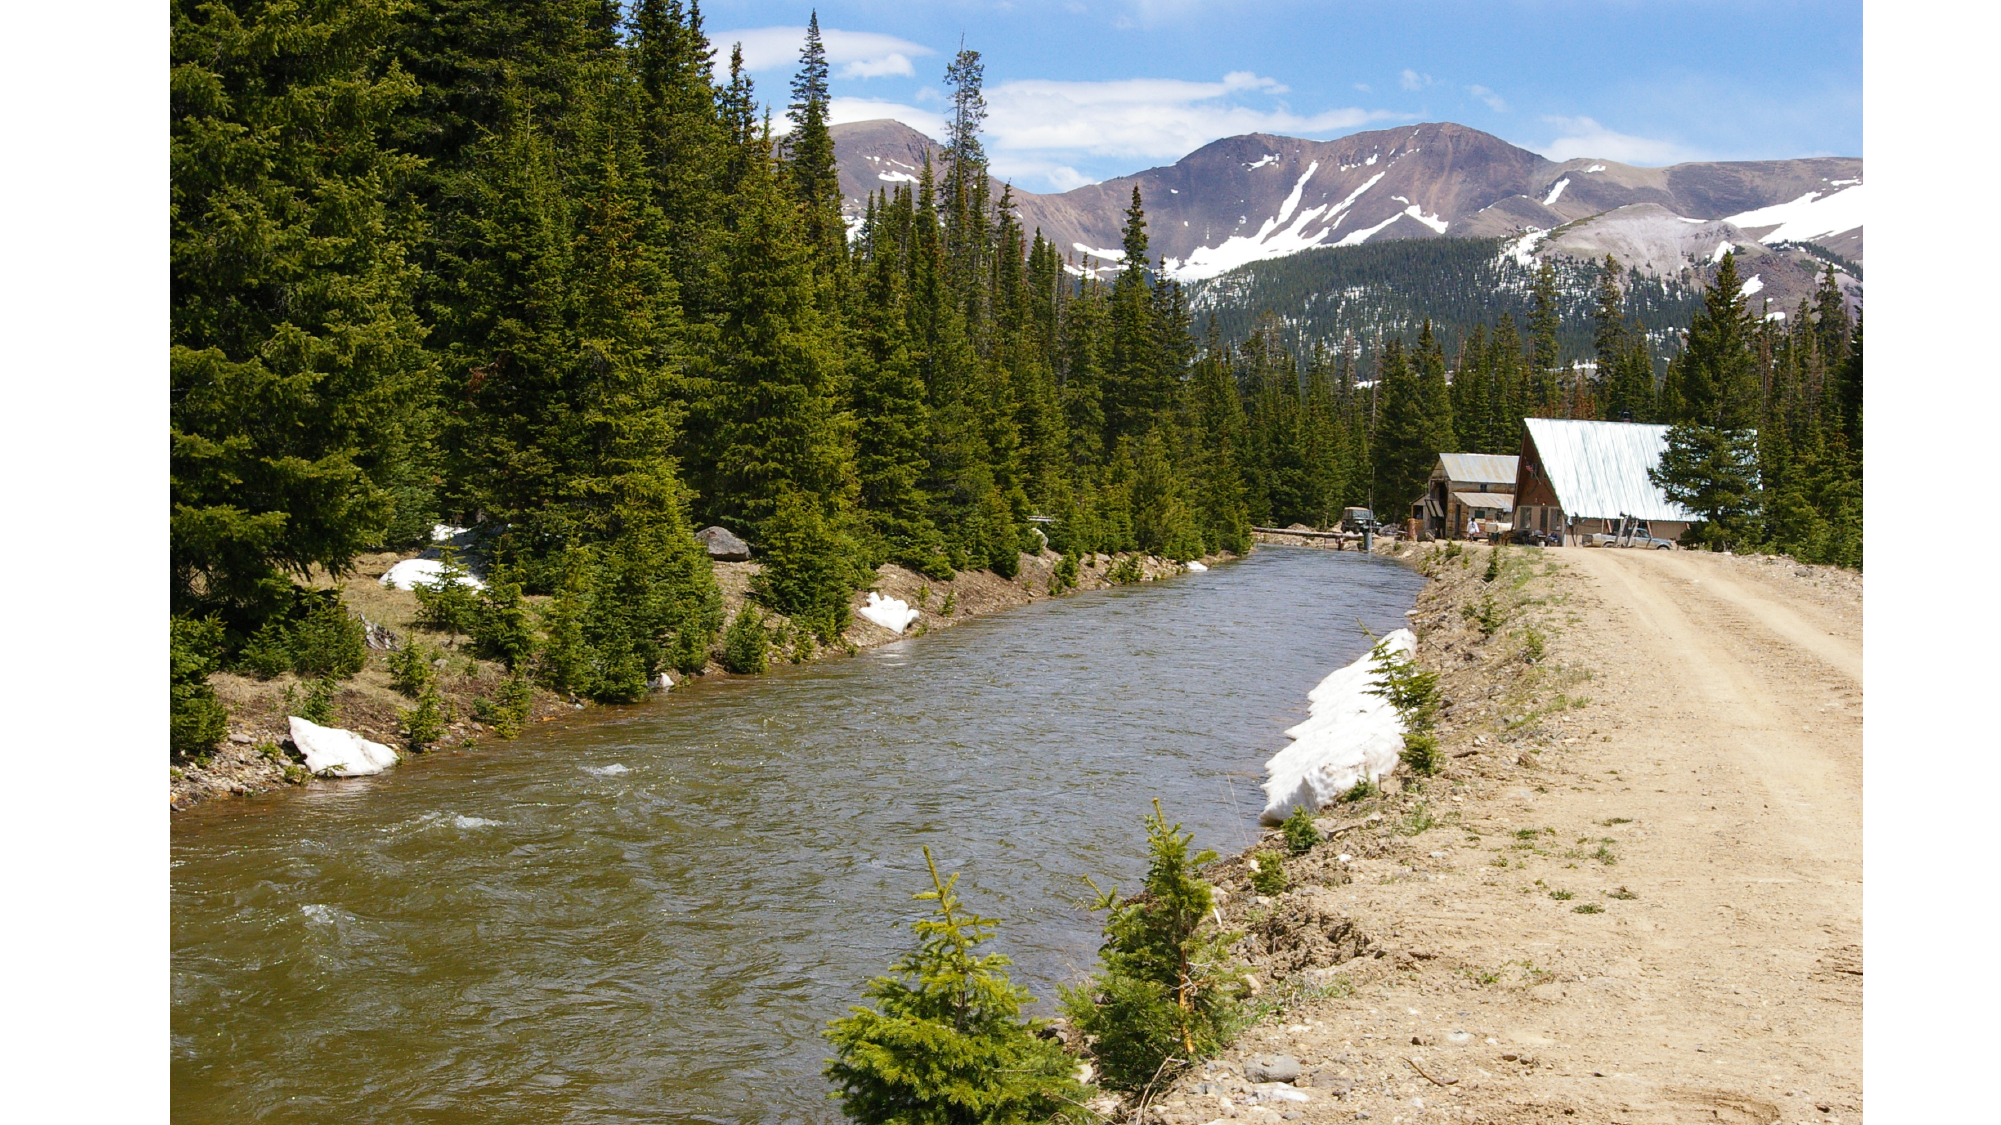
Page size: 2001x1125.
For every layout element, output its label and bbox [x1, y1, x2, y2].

picture [170, 0, 1863, 1125]
